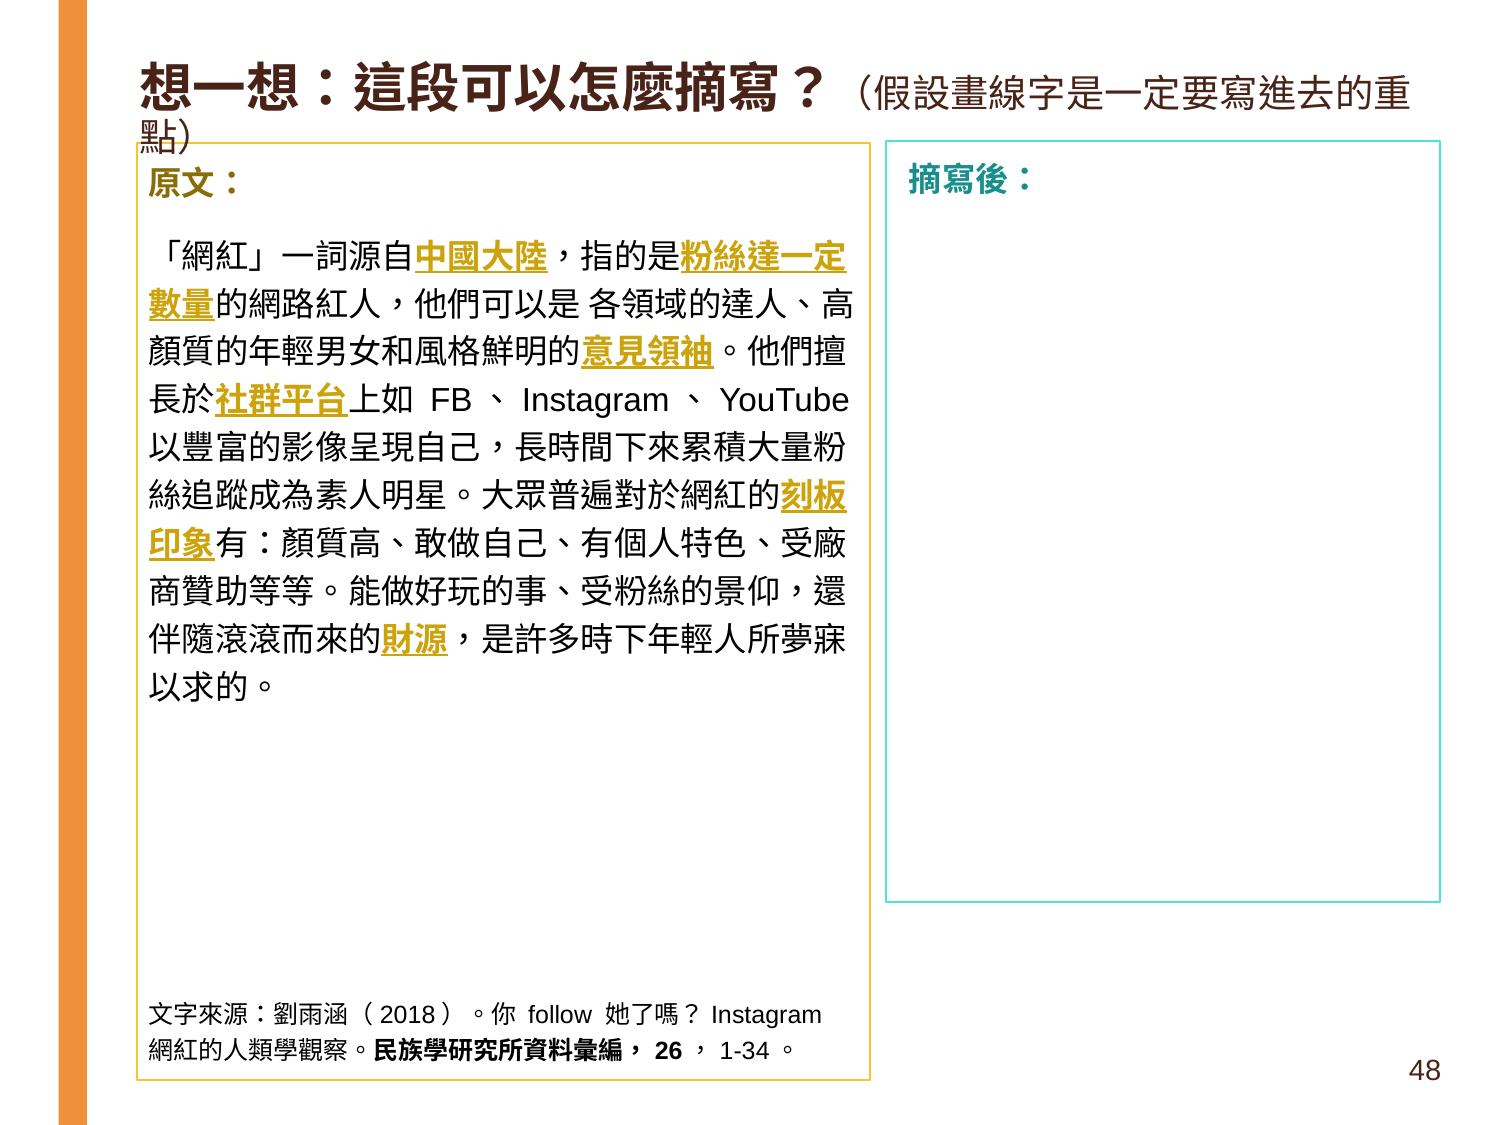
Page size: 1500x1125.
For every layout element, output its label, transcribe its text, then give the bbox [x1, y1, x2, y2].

text_box [134, 168, 873, 1083]
text_box [884, 168, 1443, 904]
title 想一想：這段可以怎麼摘寫？（假設畫線字是一定要寫進去的重點） [124, 53, 1488, 168]
slide_number 48 [1259, 1035, 1457, 1102]
text_box 摘寫後： [894, 168, 1422, 206]
list 原文： 「網紅」一詞源自中國大陸，指的是粉絲達一定數量的網路紅人，他們可以是 各領域的達人、高顏質的年輕男女和風格鮮明的意見領袖。他們擅長於社群平台上如 FB、Instagram、YouTube 以豐富的影像呈現自己，長時間下來累積大量粉絲追蹤成為素人明星。大眾普遍對於網紅的刻板印象有：顏質高、敢做自己、有個人特色、受廠商贊助等等。能做好玩的事、受粉絲的景仰，還伴隨滾滾而來的財源，是許多時下年輕人所夢寐以求的。 文字來源：劉雨涵（2018）。你 follow 她了嗎？Instagram 網紅的人類學觀察。民族學研究所資料彙編，26，1-34。 [133, 168, 871, 692]
